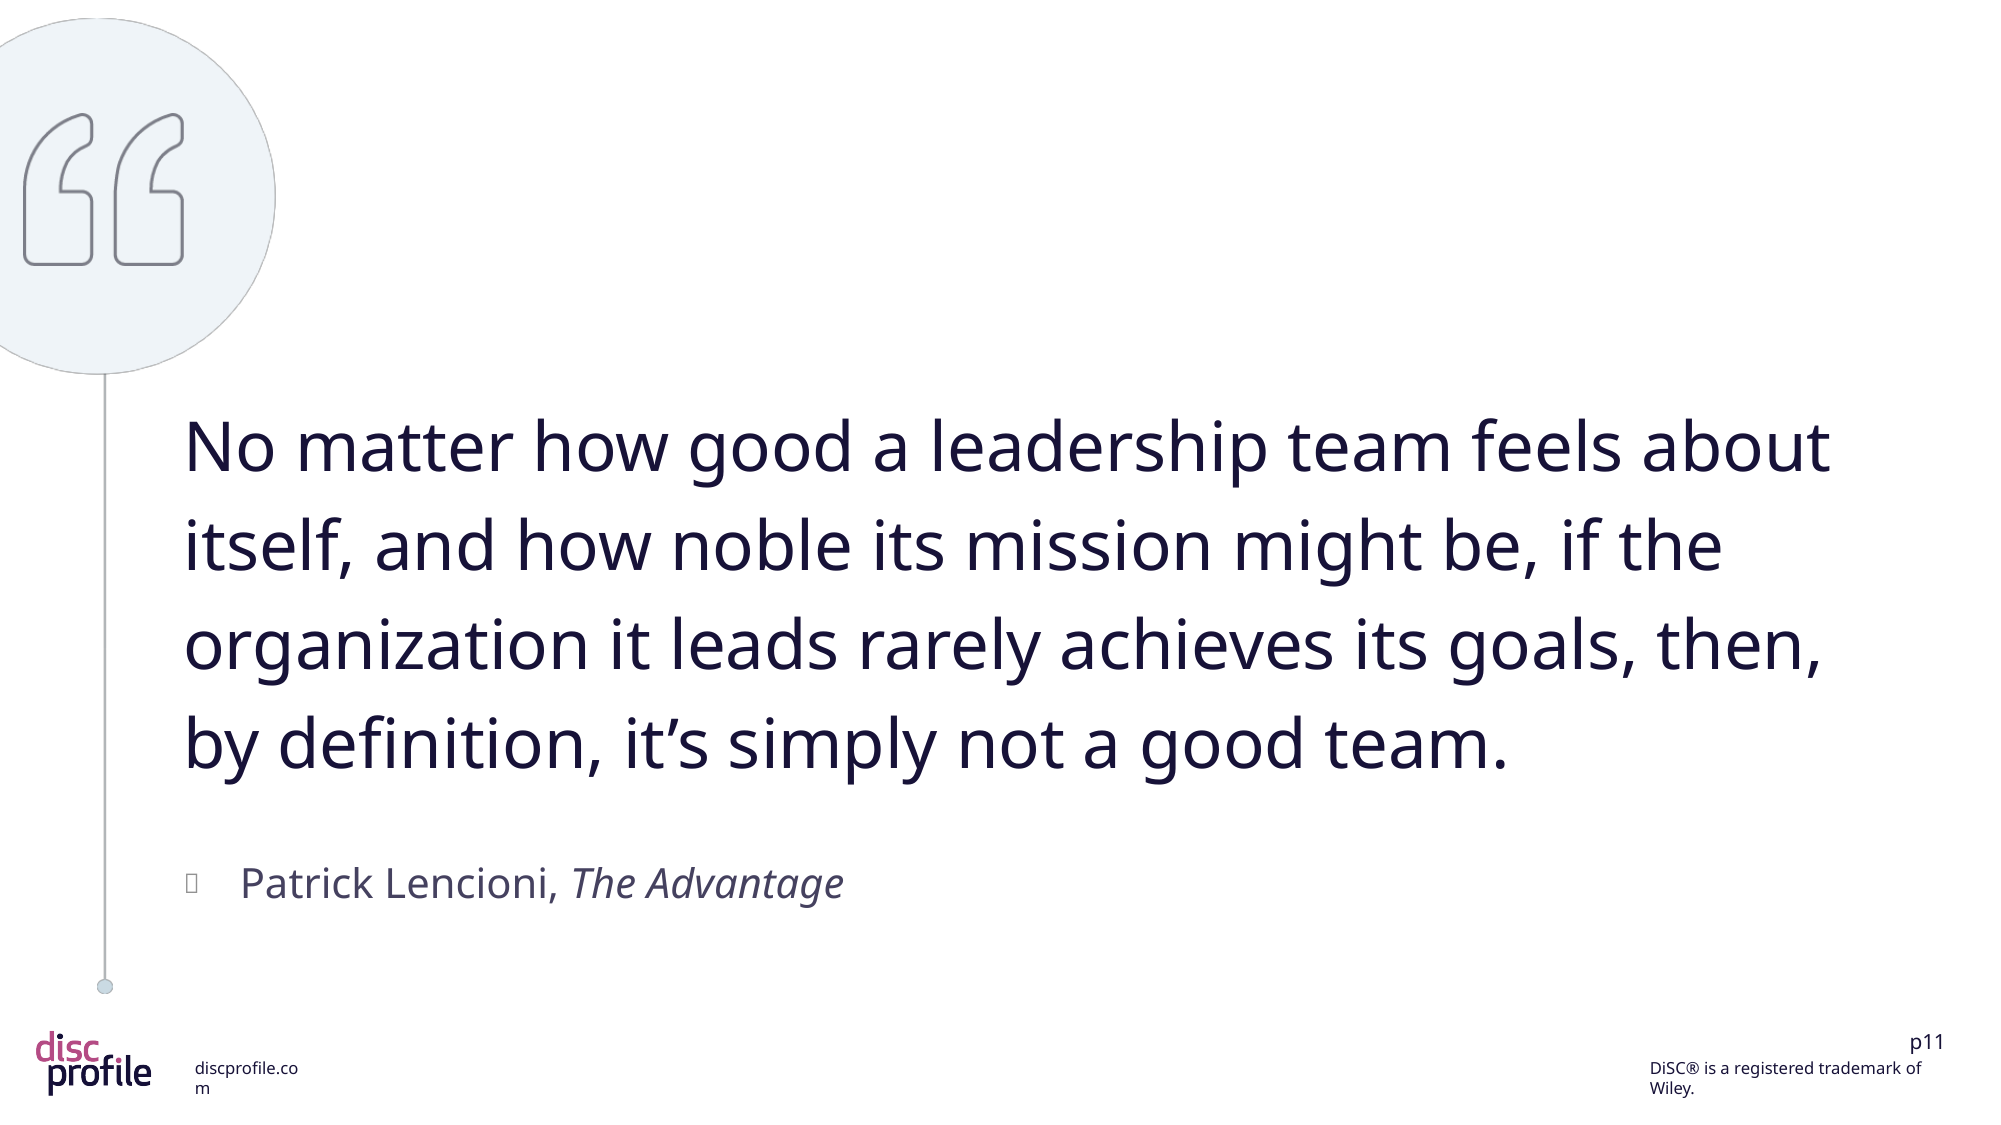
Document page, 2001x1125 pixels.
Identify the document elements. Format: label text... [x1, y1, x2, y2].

picture [29, 1020, 158, 1106]
list Patrick Lencioni, The Advantage [183, 855, 1871, 952]
picture [0, 18, 276, 994]
list No matter how good a leadership team feels about itself, and how noble its mission might be, if the organization it leads rarely achieves its goals, then, by definition, it’s simply not a good team. [183, 374, 1872, 795]
